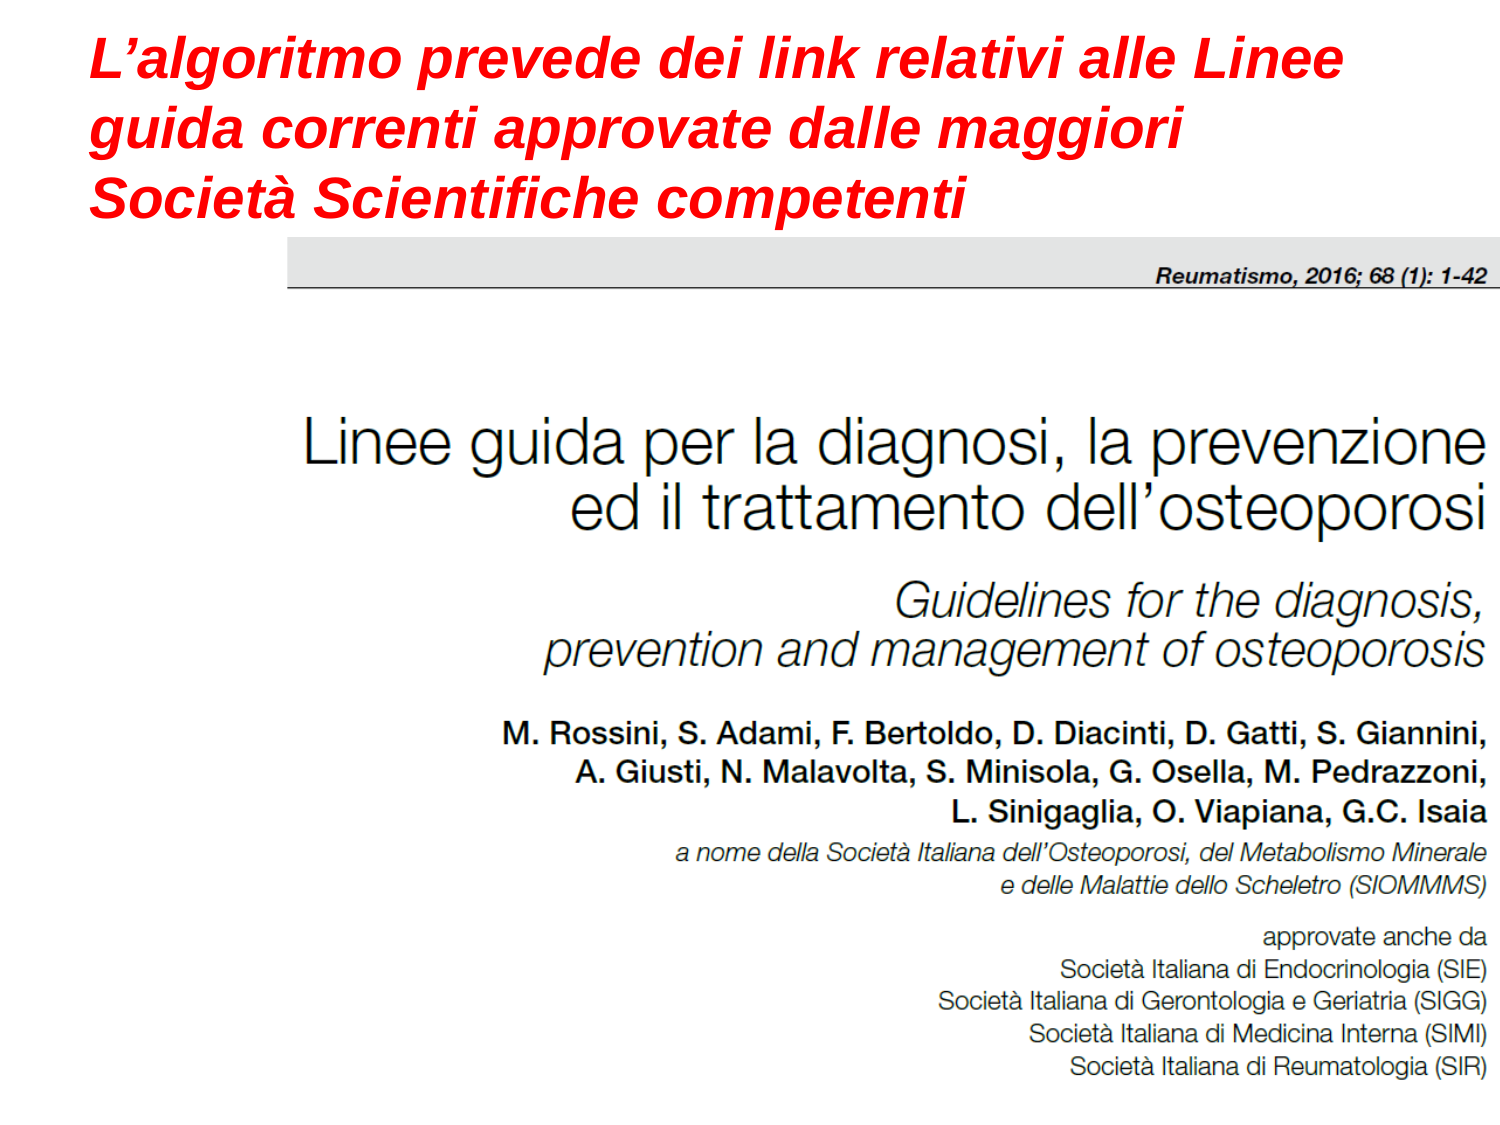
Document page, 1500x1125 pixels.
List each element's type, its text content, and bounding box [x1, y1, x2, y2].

picture [287, 237, 1500, 1094]
text_box L’algoritmo prevede dei link relativi alle Linee guida correnti approvate dalle maggiori Società Scientifiche competenti [75, 12, 1375, 238]
